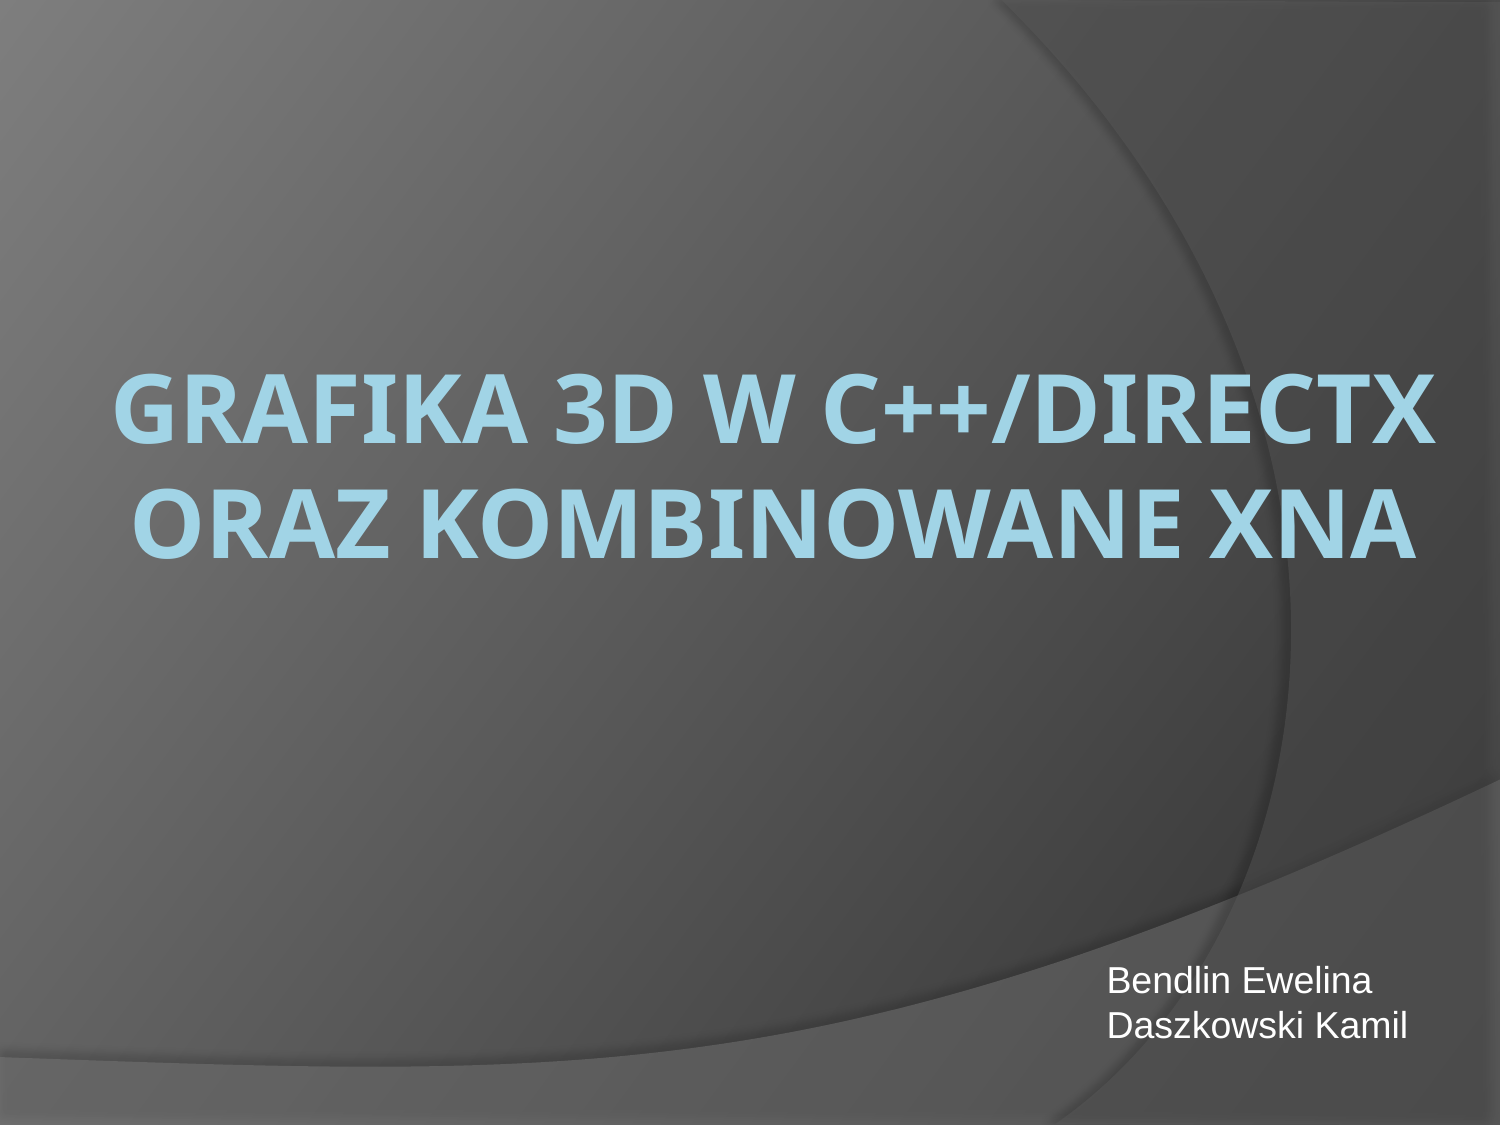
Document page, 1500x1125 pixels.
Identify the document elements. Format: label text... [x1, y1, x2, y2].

text_box Bendlin Ewelina Daszkowski Kamil [1091, 949, 1424, 1054]
title Grafika 3D w C++/DirectX Oraz kombinowane XNA [82, 339, 1465, 718]
